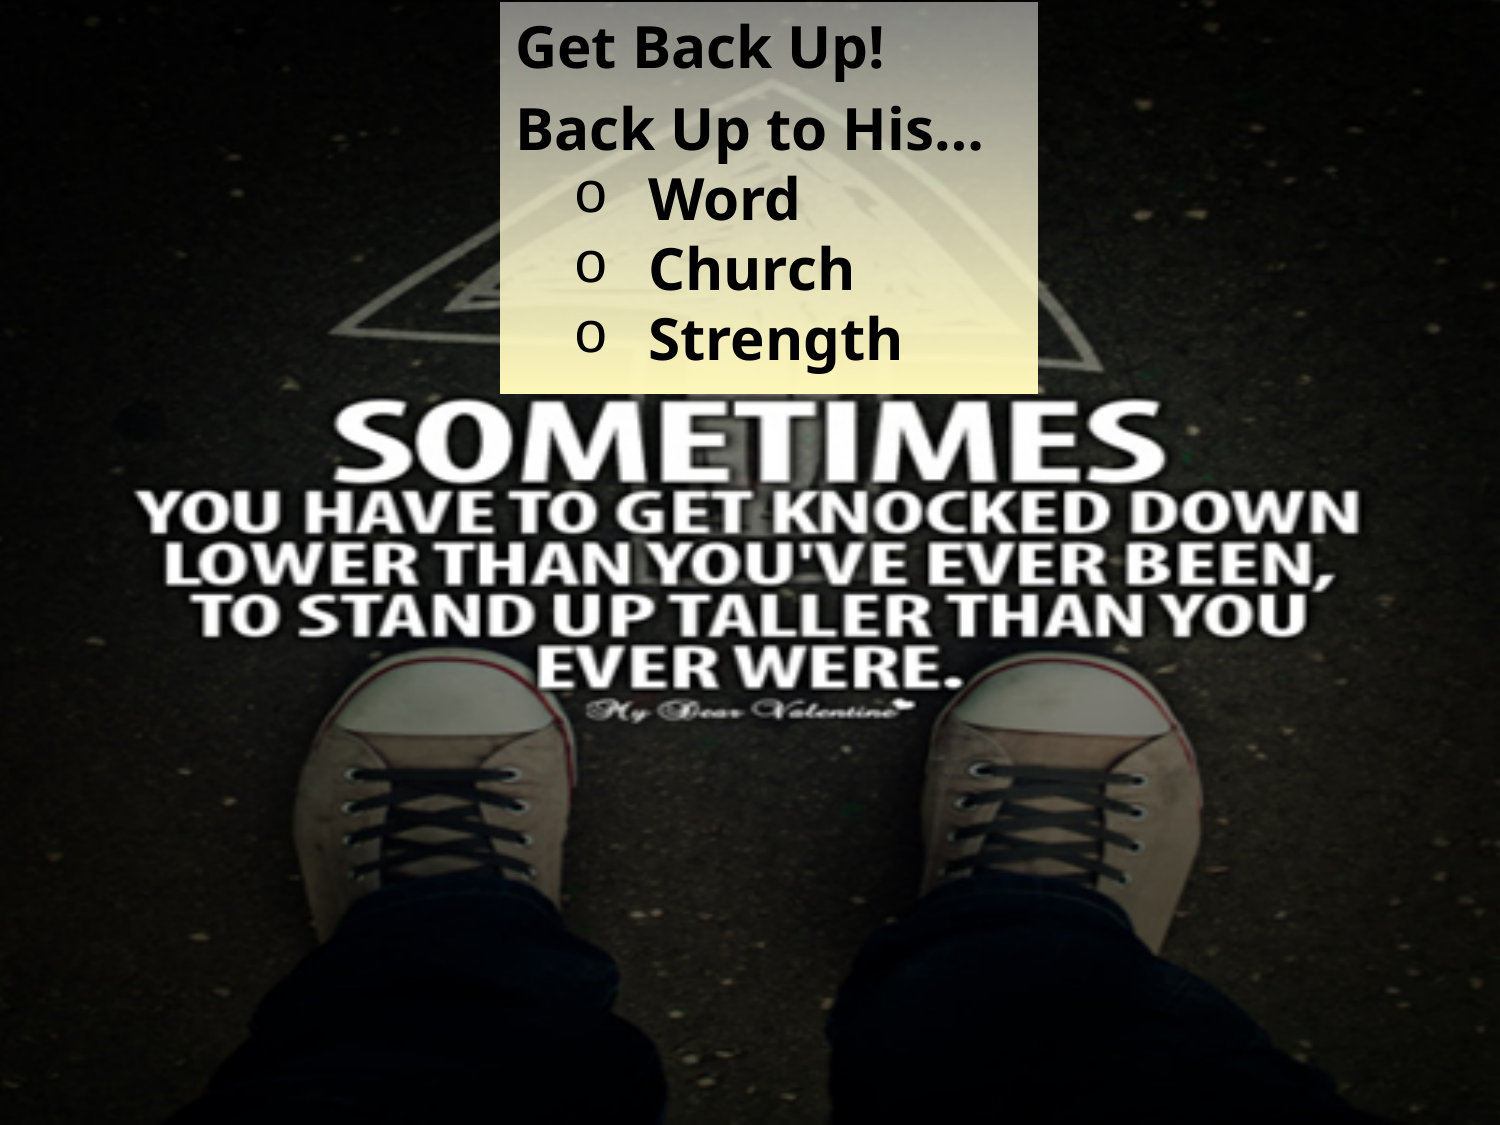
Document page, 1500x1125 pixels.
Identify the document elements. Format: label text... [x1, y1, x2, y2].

picture [0, 0, 1500, 1125]
list Get Back Up! Back Up to His… Word Church Strength [499, 1, 1038, 394]
